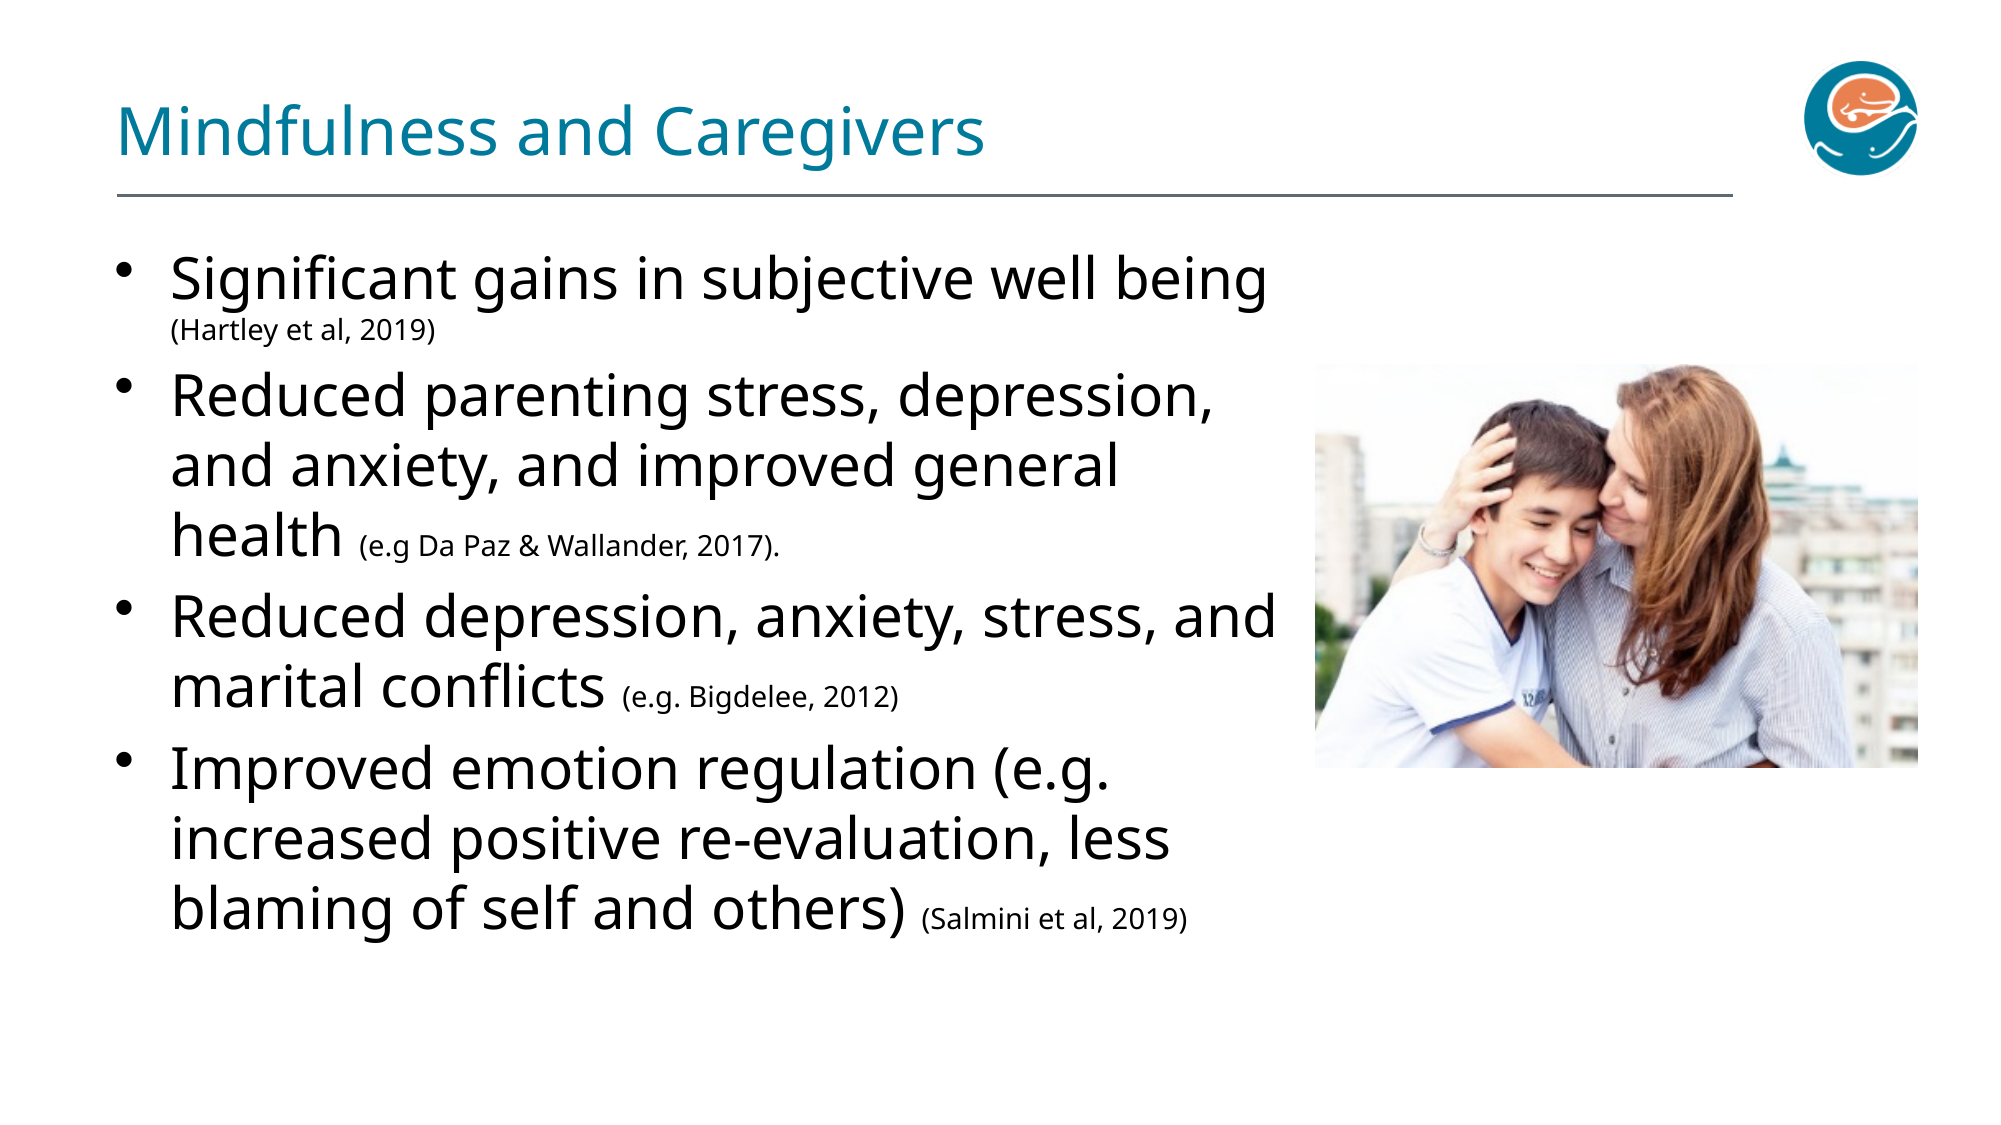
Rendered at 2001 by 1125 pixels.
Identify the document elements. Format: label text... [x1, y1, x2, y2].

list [1315, 364, 1918, 768]
list Significant gains in subjective well being (Hartley et al, 2019) Reduced parenting stress, depression, and anxiety, and improved general health (e.g Da Paz & Wallander, 2017). Reduced depression, anxiety, stress, and marital conflicts (e.g. Bigdelee, 2012) Improved emotion regulation (e.g. increased positive re-evaluation, less blaming of self and others) (Salmini et al, 2019) [99, 233, 1316, 996]
list Mindfulness and Caregivers [101, 78, 1468, 179]
